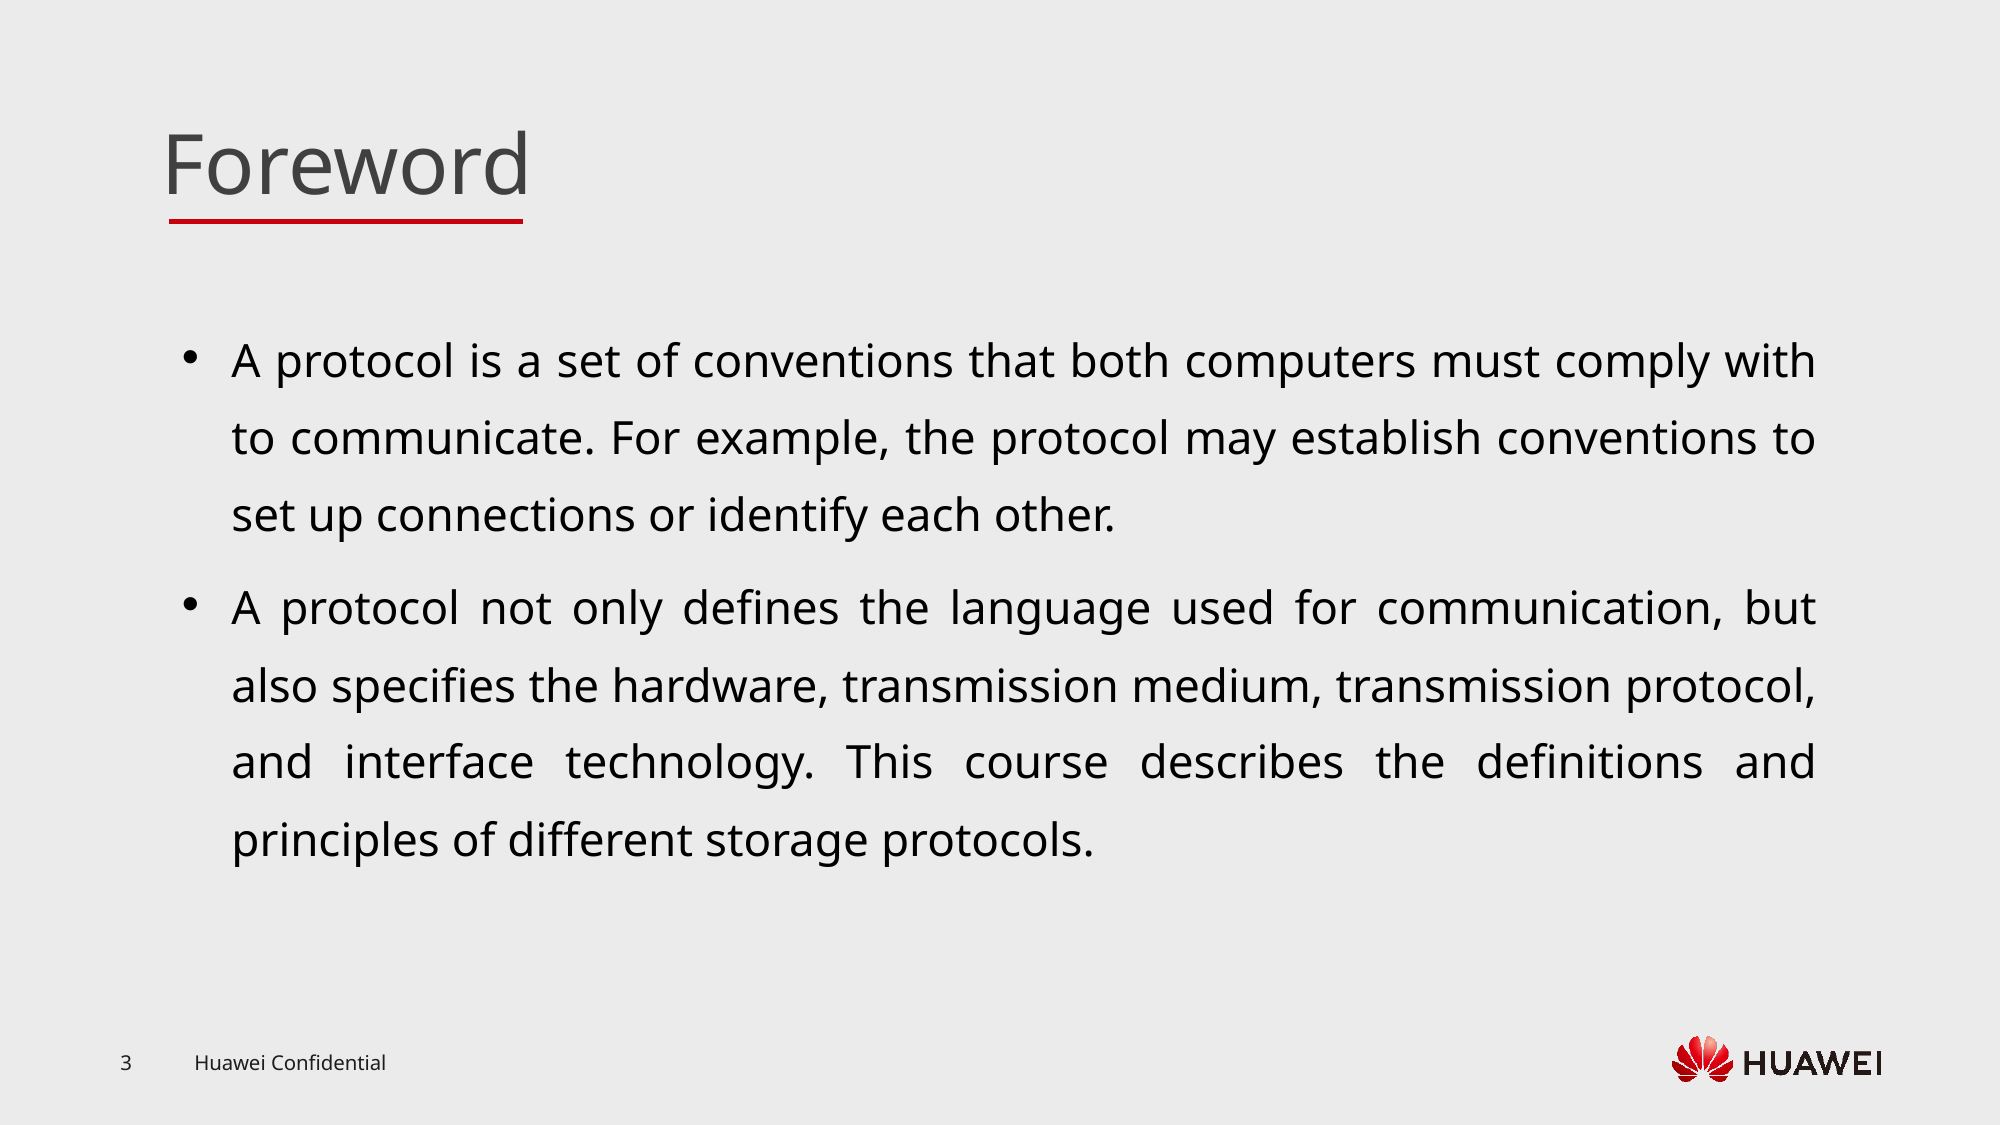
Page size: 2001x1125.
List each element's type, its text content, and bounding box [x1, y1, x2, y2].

picture [1672, 1036, 1881, 1082]
list A protocol is a set of conventions that both computers must comply with to communicate. For example, the protocol may establish conventions to set up connections or identify each other. A protocol not only defines the language used for communication, but also specifies the hardware, transmission medium, transmission protocol, and interface technology. This course describes the definitions and principles of different storage protocols. [167, 302, 1833, 973]
